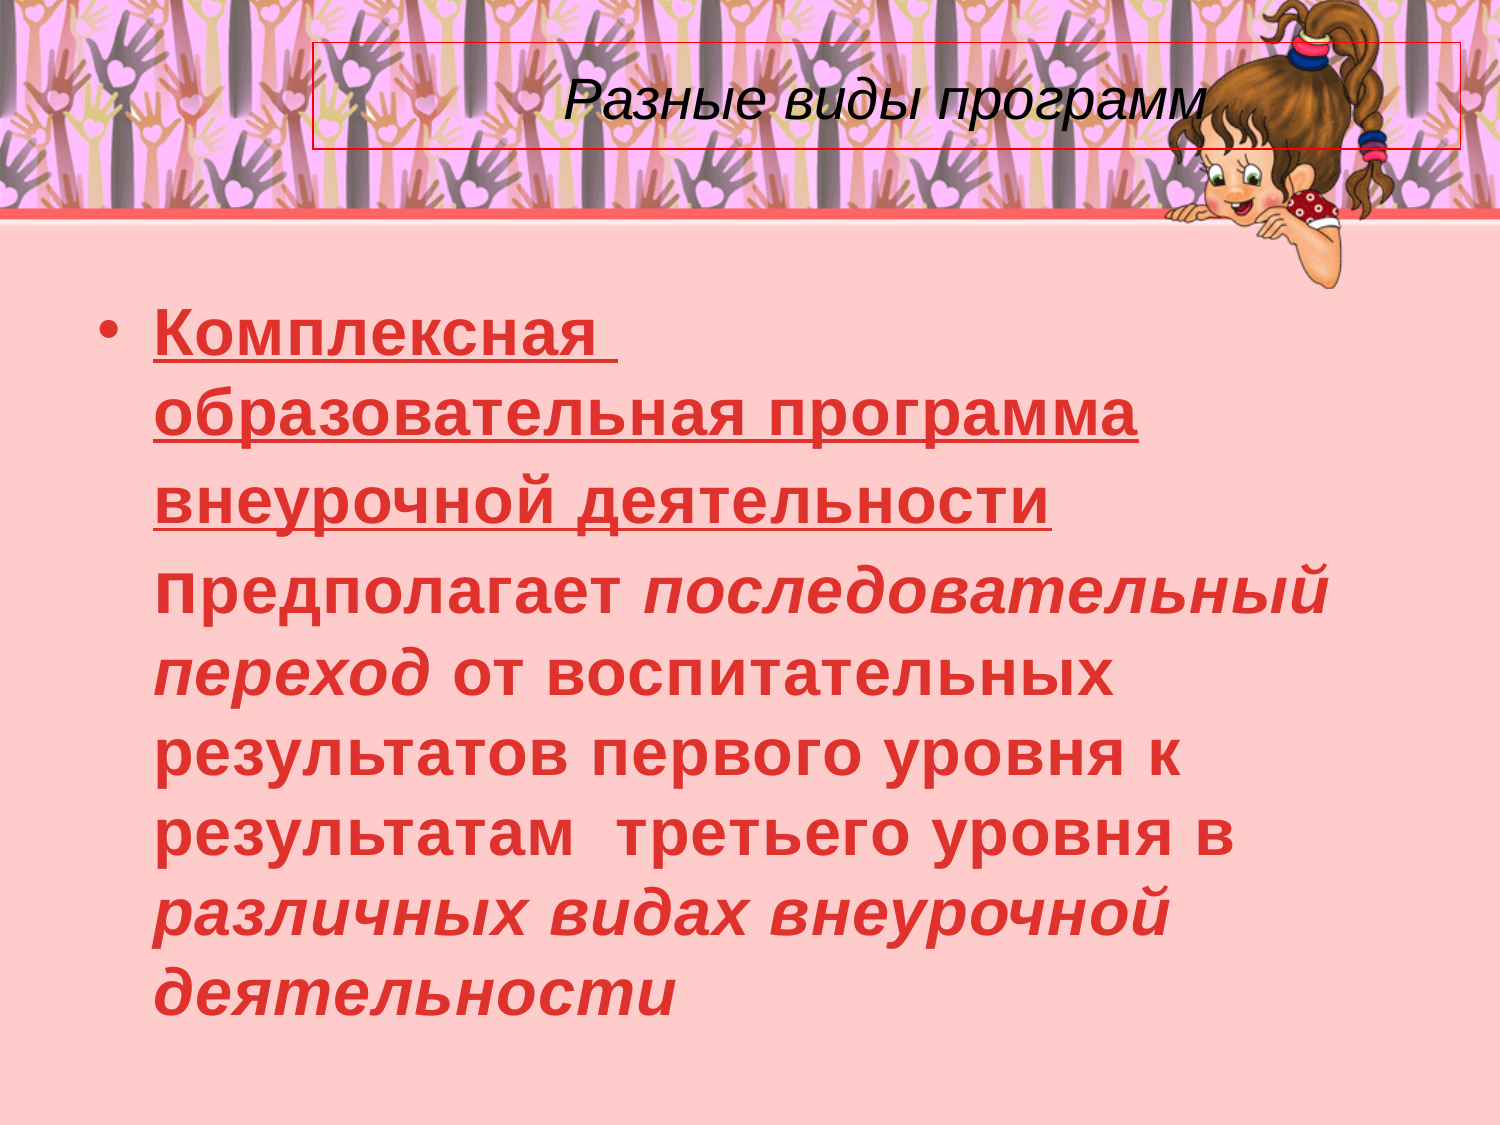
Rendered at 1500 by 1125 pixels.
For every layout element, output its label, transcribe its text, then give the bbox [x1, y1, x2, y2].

picture [0, 0, 1500, 1125]
list Комплексная образовательная программа внеурочной деятельности предполагает последовательный переход от воспитательных результатов первого уровня к результатам третьего уровня в различных видах внеурочной деятельности [81, 281, 1466, 1026]
title Разные виды программ [312, 42, 1461, 150]
